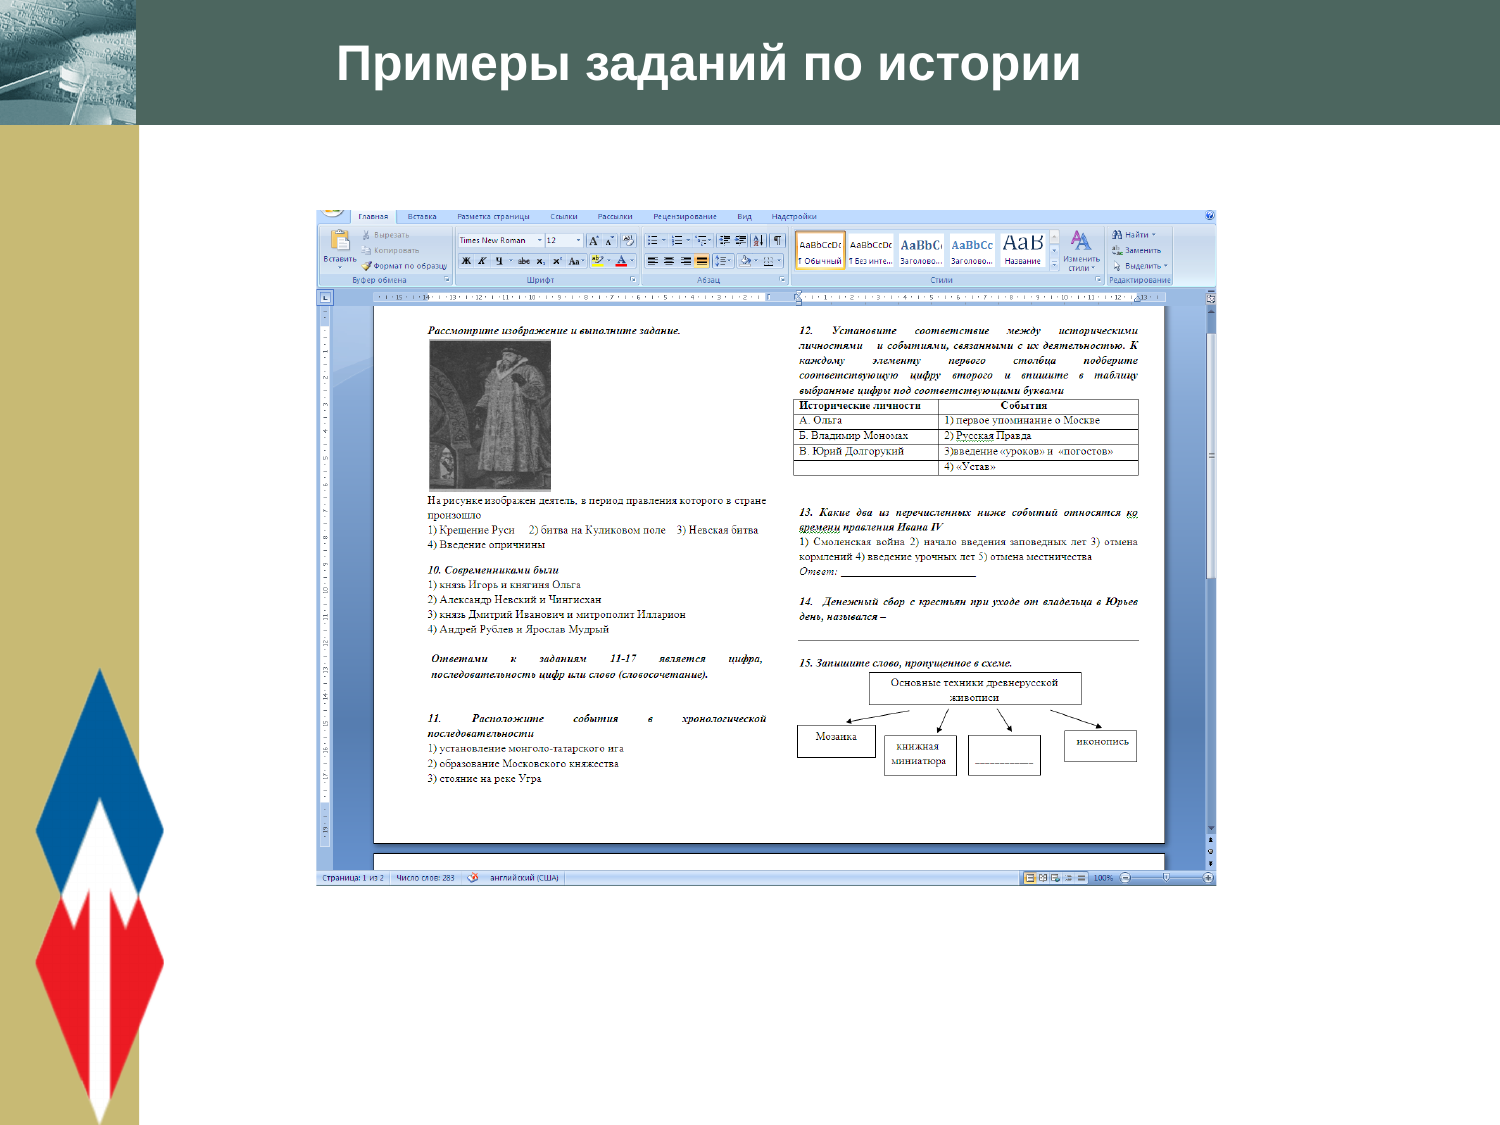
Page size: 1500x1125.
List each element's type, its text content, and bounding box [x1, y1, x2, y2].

picture [0, 0, 136, 125]
picture [0, 210, 1217, 1124]
text_box Примеры заданий по истории [257, 23, 1161, 99]
